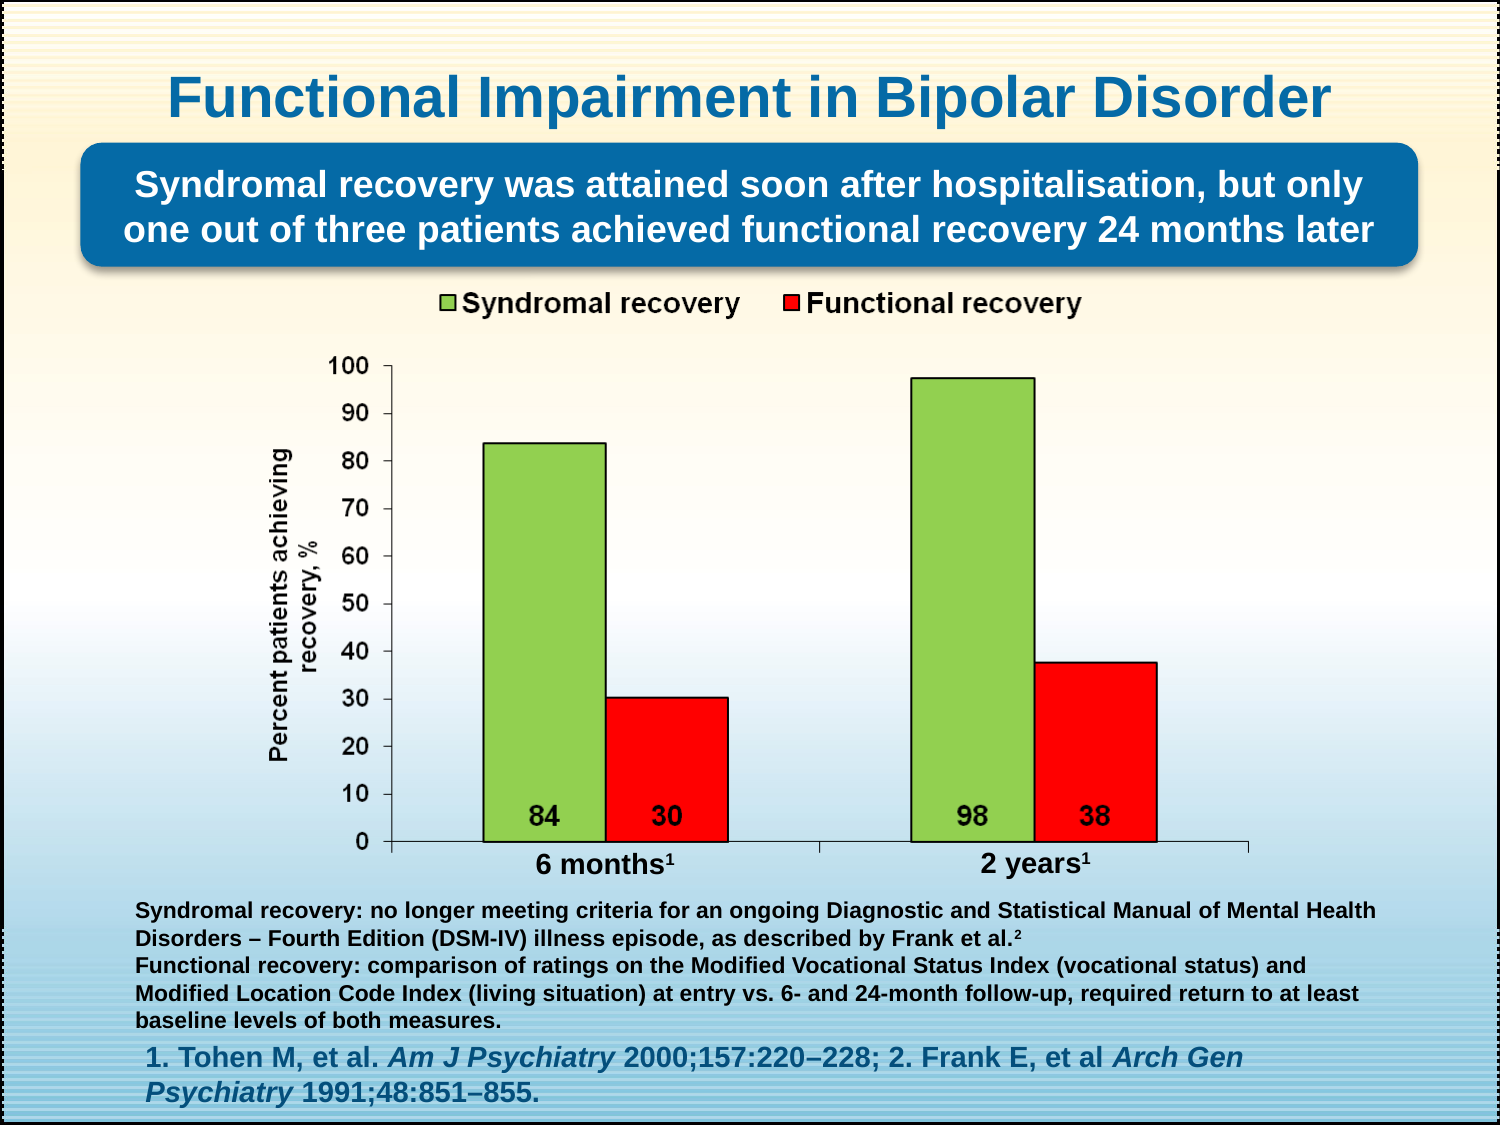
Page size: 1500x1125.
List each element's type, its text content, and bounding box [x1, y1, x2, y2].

text_box Syndromal recovery was attained soon after hospitalisation, but only one out of three patients achieved functional recovery 24 months later [81, 143, 1418, 266]
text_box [533, 844, 1093, 881]
picture [0, 0, 1500, 1125]
text_box Syndromal recovery: no longer meeting criteria for an ongoing Diagnostic and Statistical Manual of Mental Health Disorders – Fourth Edition (DSM-IV) illness episode, as described by Frank et al.2 Functional recovery: comparison of ratings on the Modified Vocational Status Index (vocational status) and Modified Location Code Index (living situation) at entry vs. 6- and 24-month follow-up, required return to at least baseline levels of both measures. [120, 888, 1414, 1068]
list 1. Tohen M, et al. Am J Psychiatry 2000;157:220–228; 2. Frank E, et al Arch Gen Psychiatry 1991;48:851–855. [130, 1068, 1414, 1112]
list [221, 258, 1274, 912]
title Functional Impairment in Bipolar Disorder [74, 12, 1426, 176]
